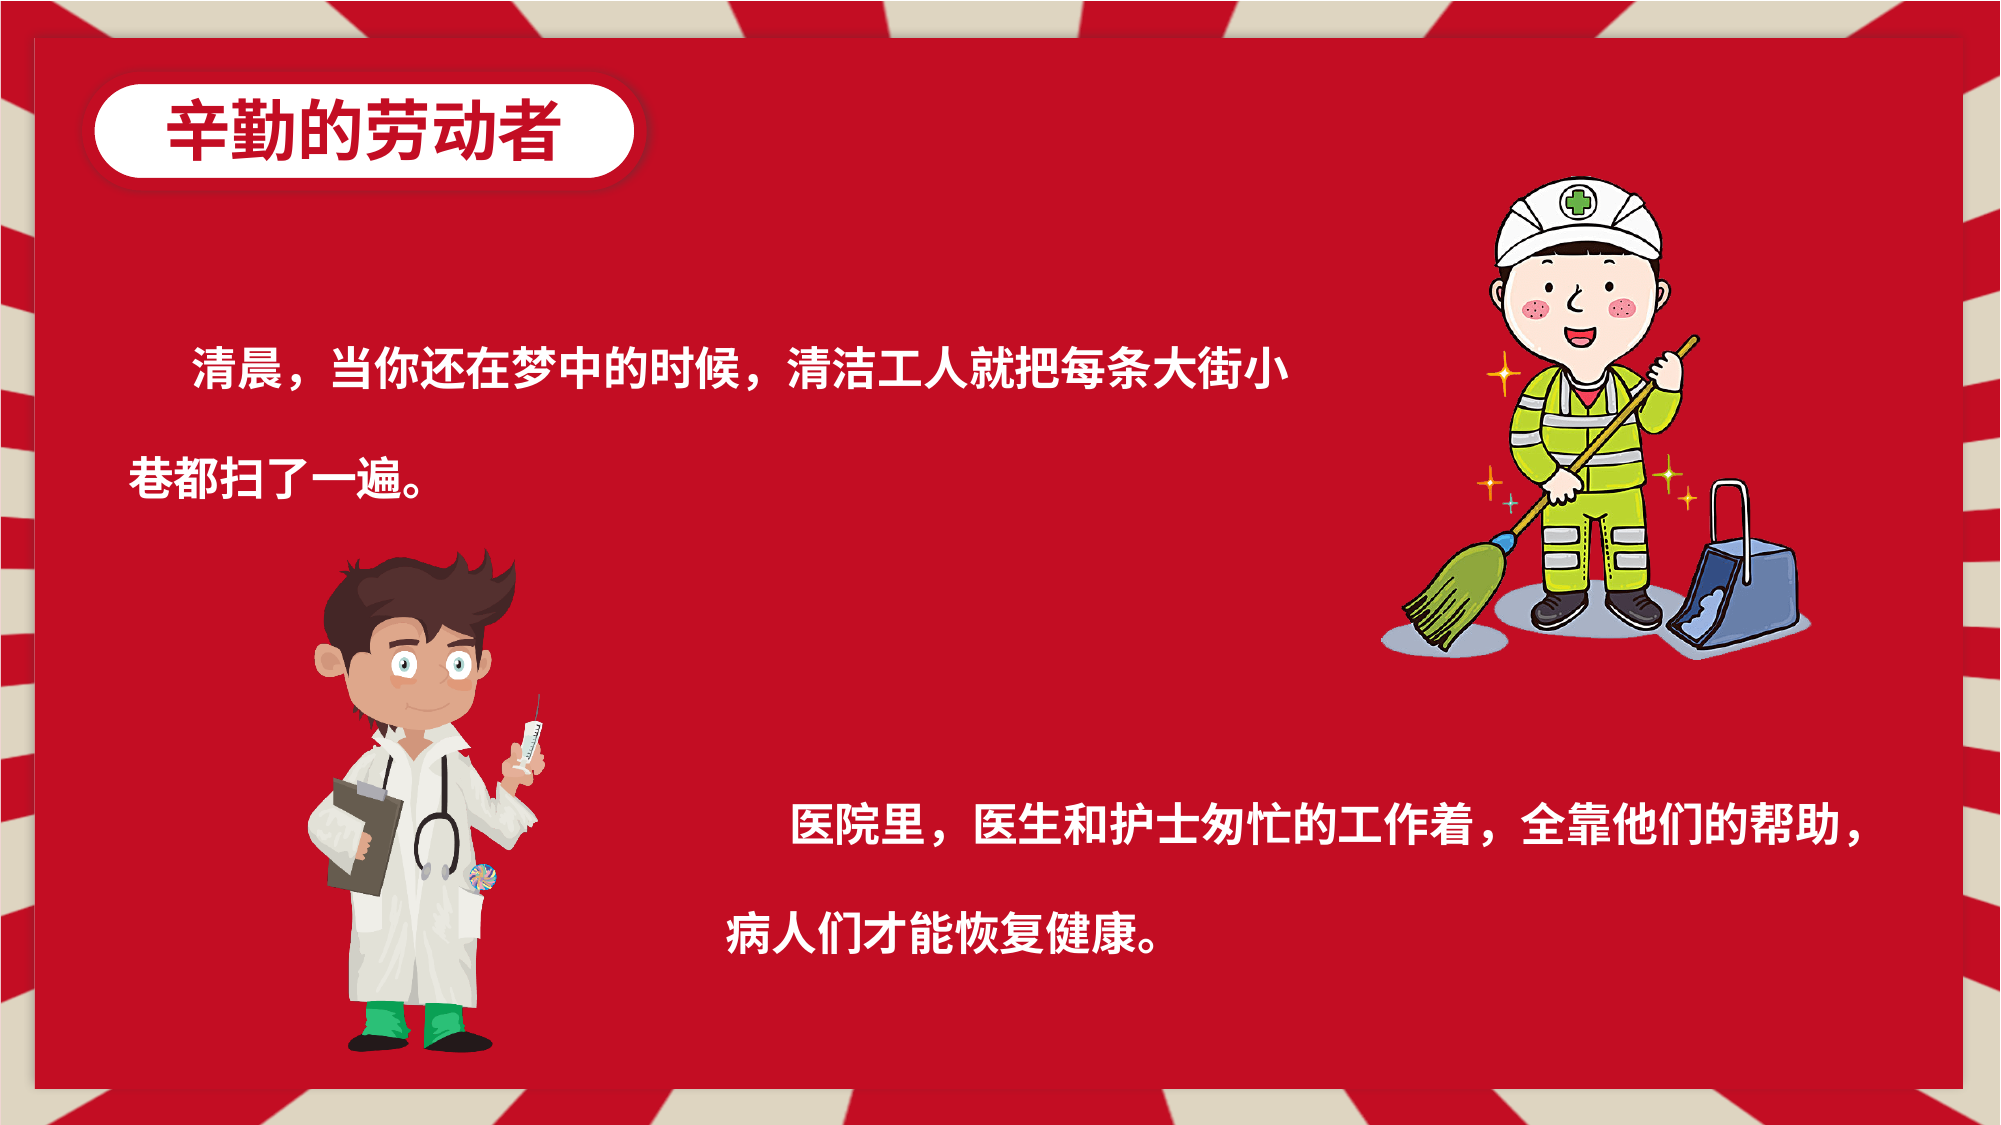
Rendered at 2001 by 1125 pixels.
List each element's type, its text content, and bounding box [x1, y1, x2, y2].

text_box 医院里，医生和护士匆忙的工作着，全靠他们的帮助，病人们才能恢复健康。 [760, 734, 1910, 966]
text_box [88, 77, 641, 185]
picture [3, 2, 2000, 1125]
text_box 清晨，当你还在梦中的时候，清洁工人就把每条大街小巷都扫了一遍。 [116, 279, 1312, 511]
